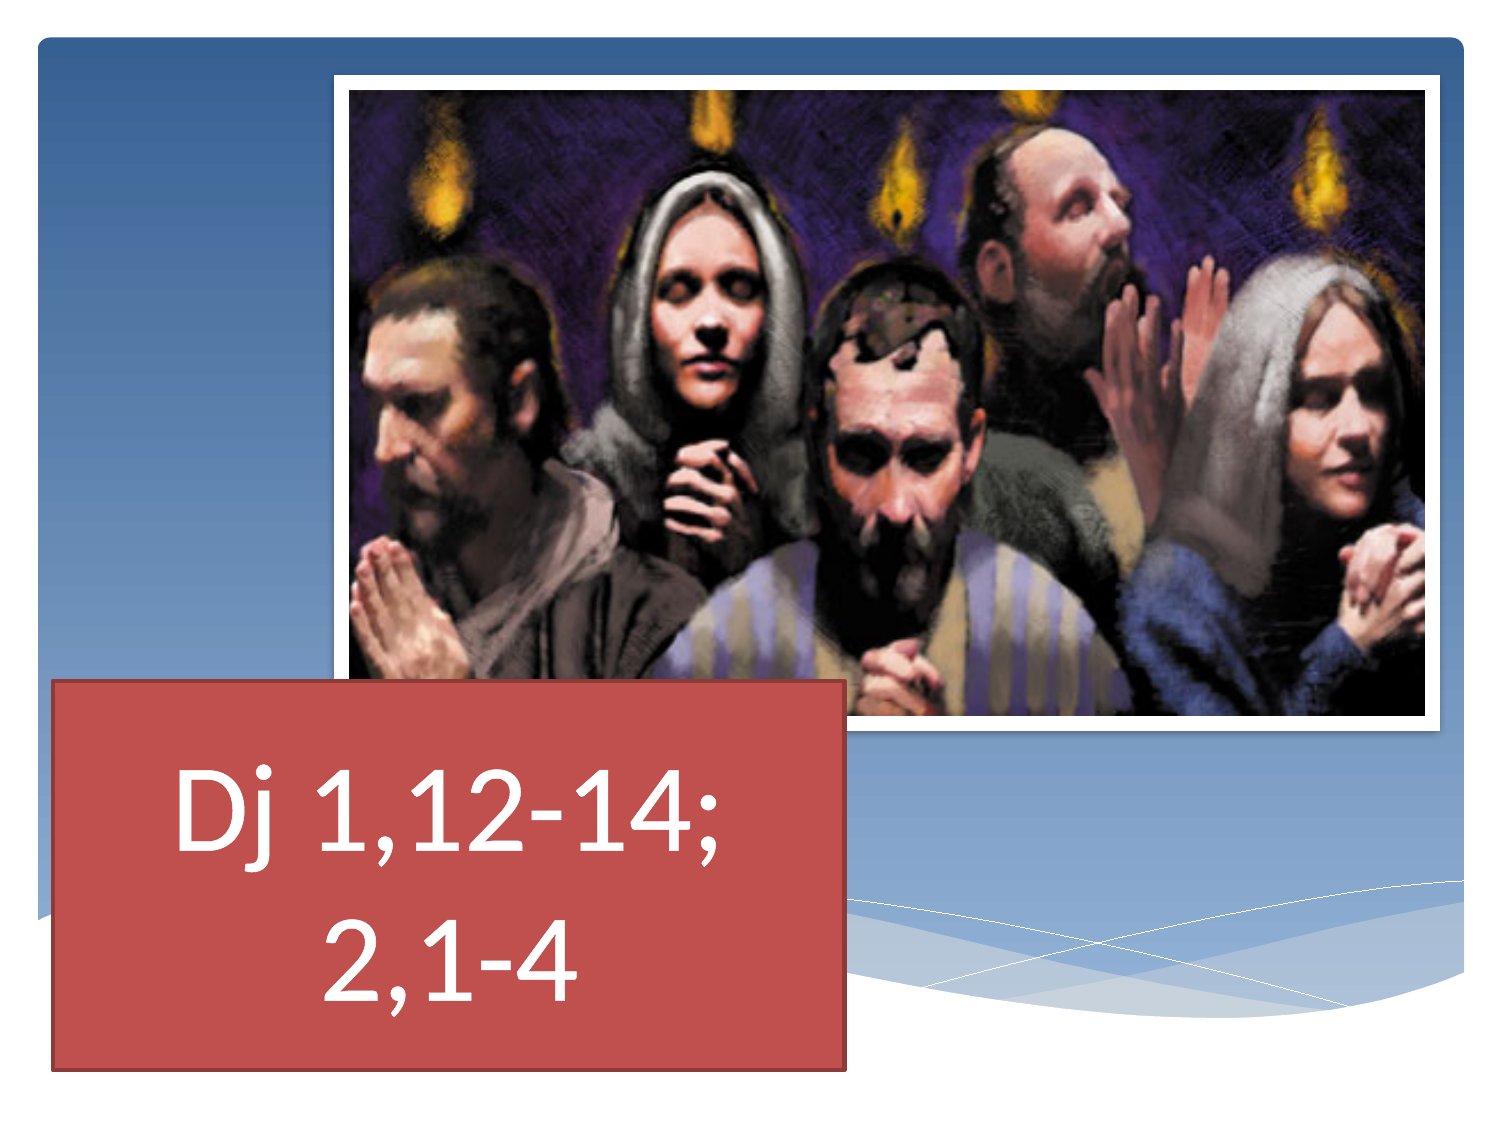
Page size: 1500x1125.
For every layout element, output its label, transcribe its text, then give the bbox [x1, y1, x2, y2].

picture [348, 89, 1426, 717]
text_box Dj 1,12-14; 2,1-4 [53, 680, 845, 1071]
